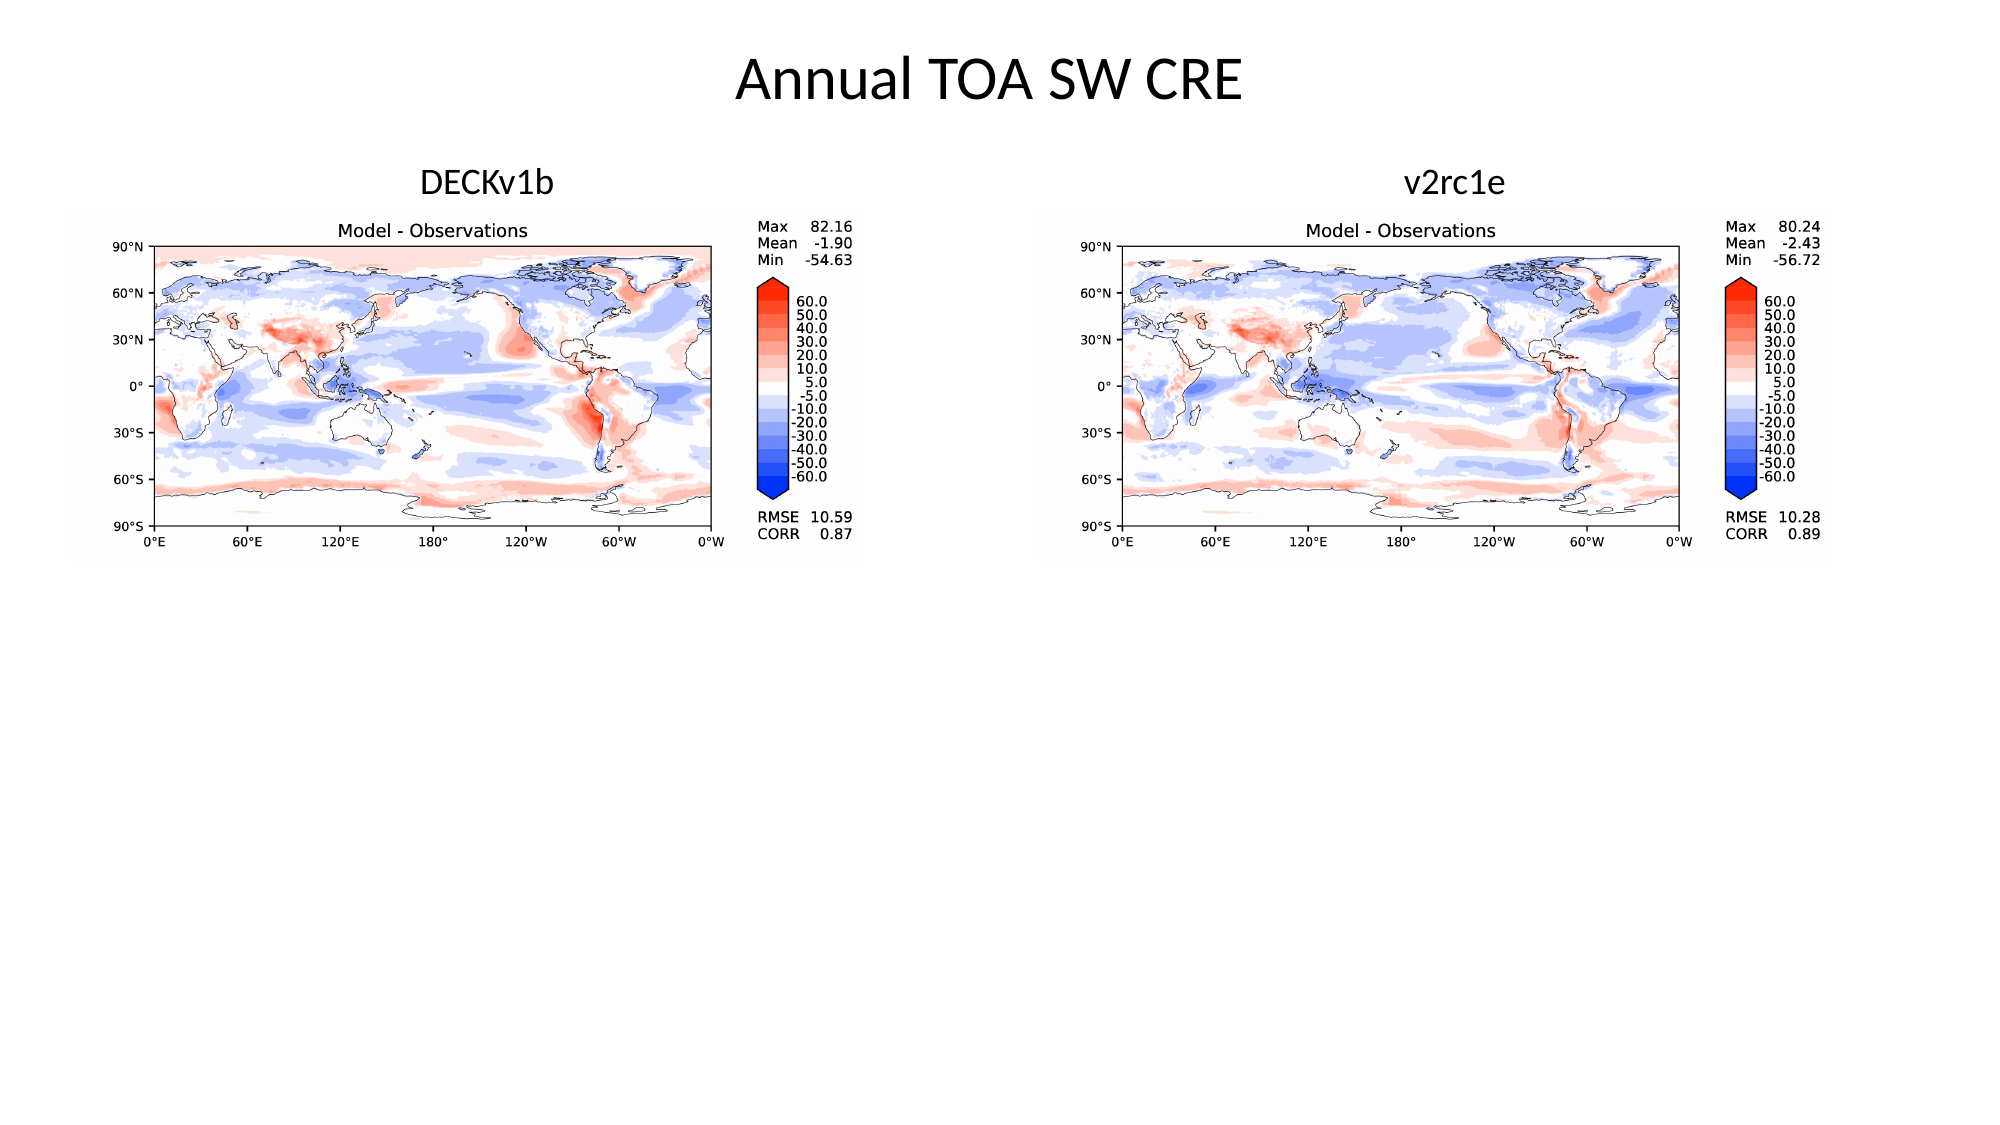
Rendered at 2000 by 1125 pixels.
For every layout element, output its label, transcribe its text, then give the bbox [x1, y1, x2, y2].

text_box DECKv1b [405, 149, 570, 208]
text_box v2rc1e [1389, 149, 1521, 208]
picture [67, 209, 866, 563]
picture [1034, 209, 1833, 563]
